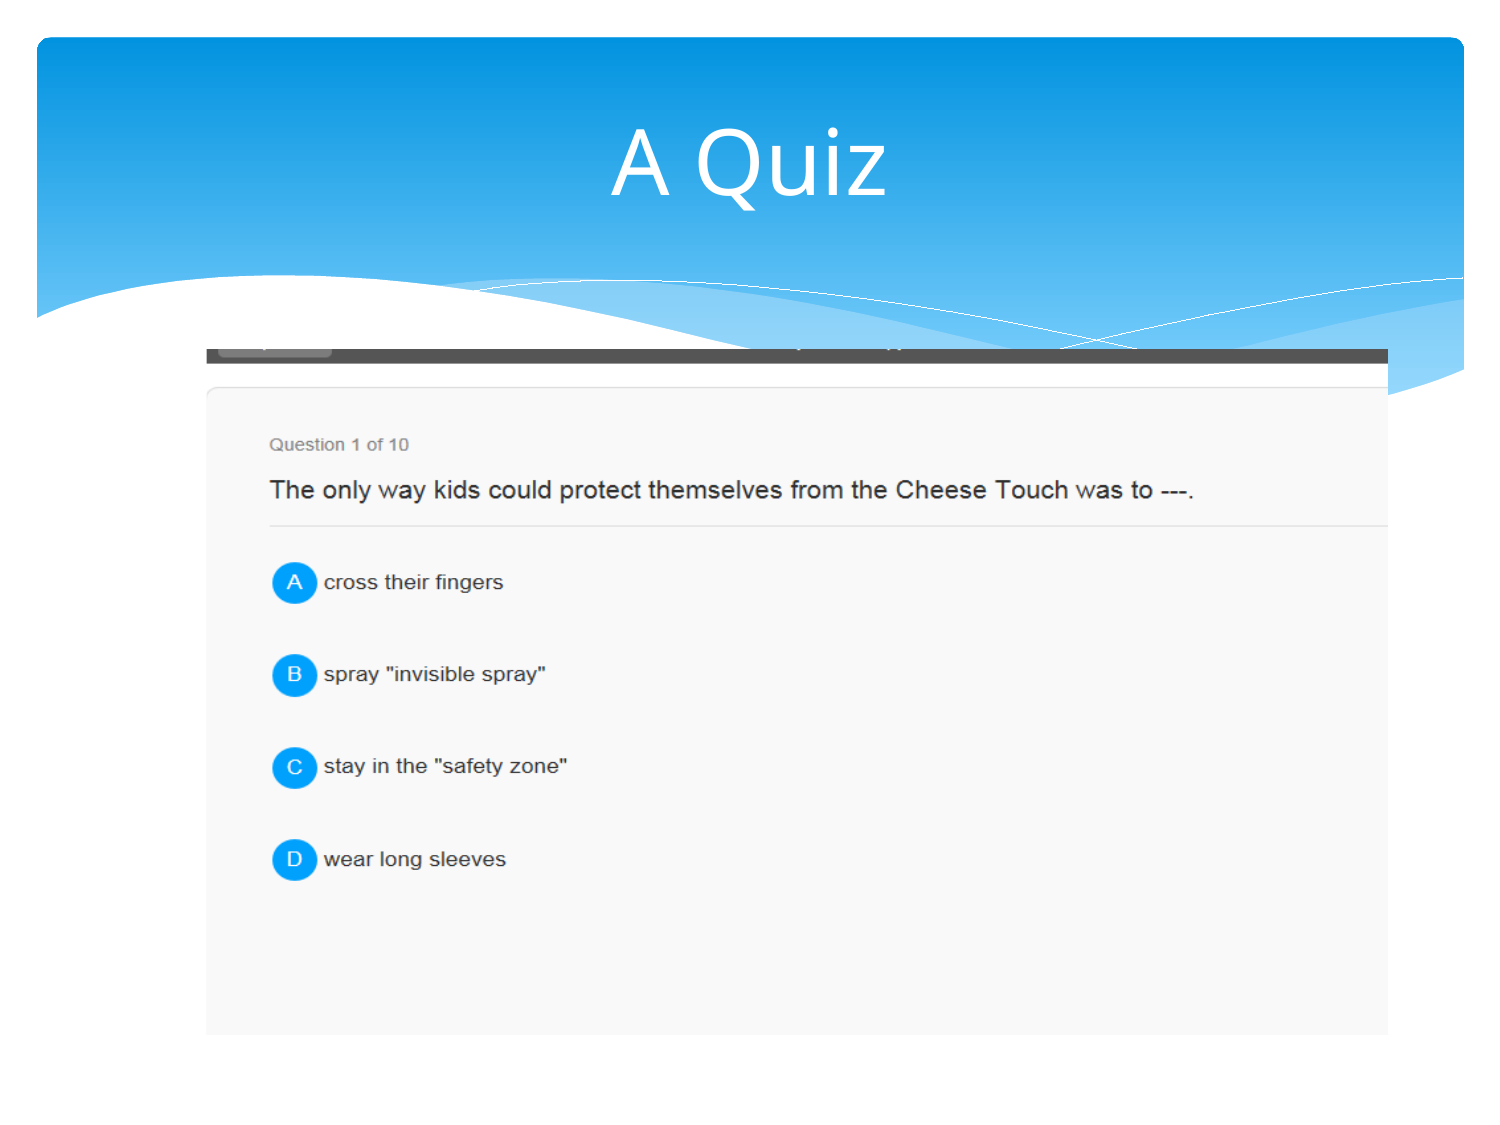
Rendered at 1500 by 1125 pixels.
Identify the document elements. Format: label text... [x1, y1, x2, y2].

title A Quiz [75, 55, 1425, 261]
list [206, 349, 1389, 1036]
